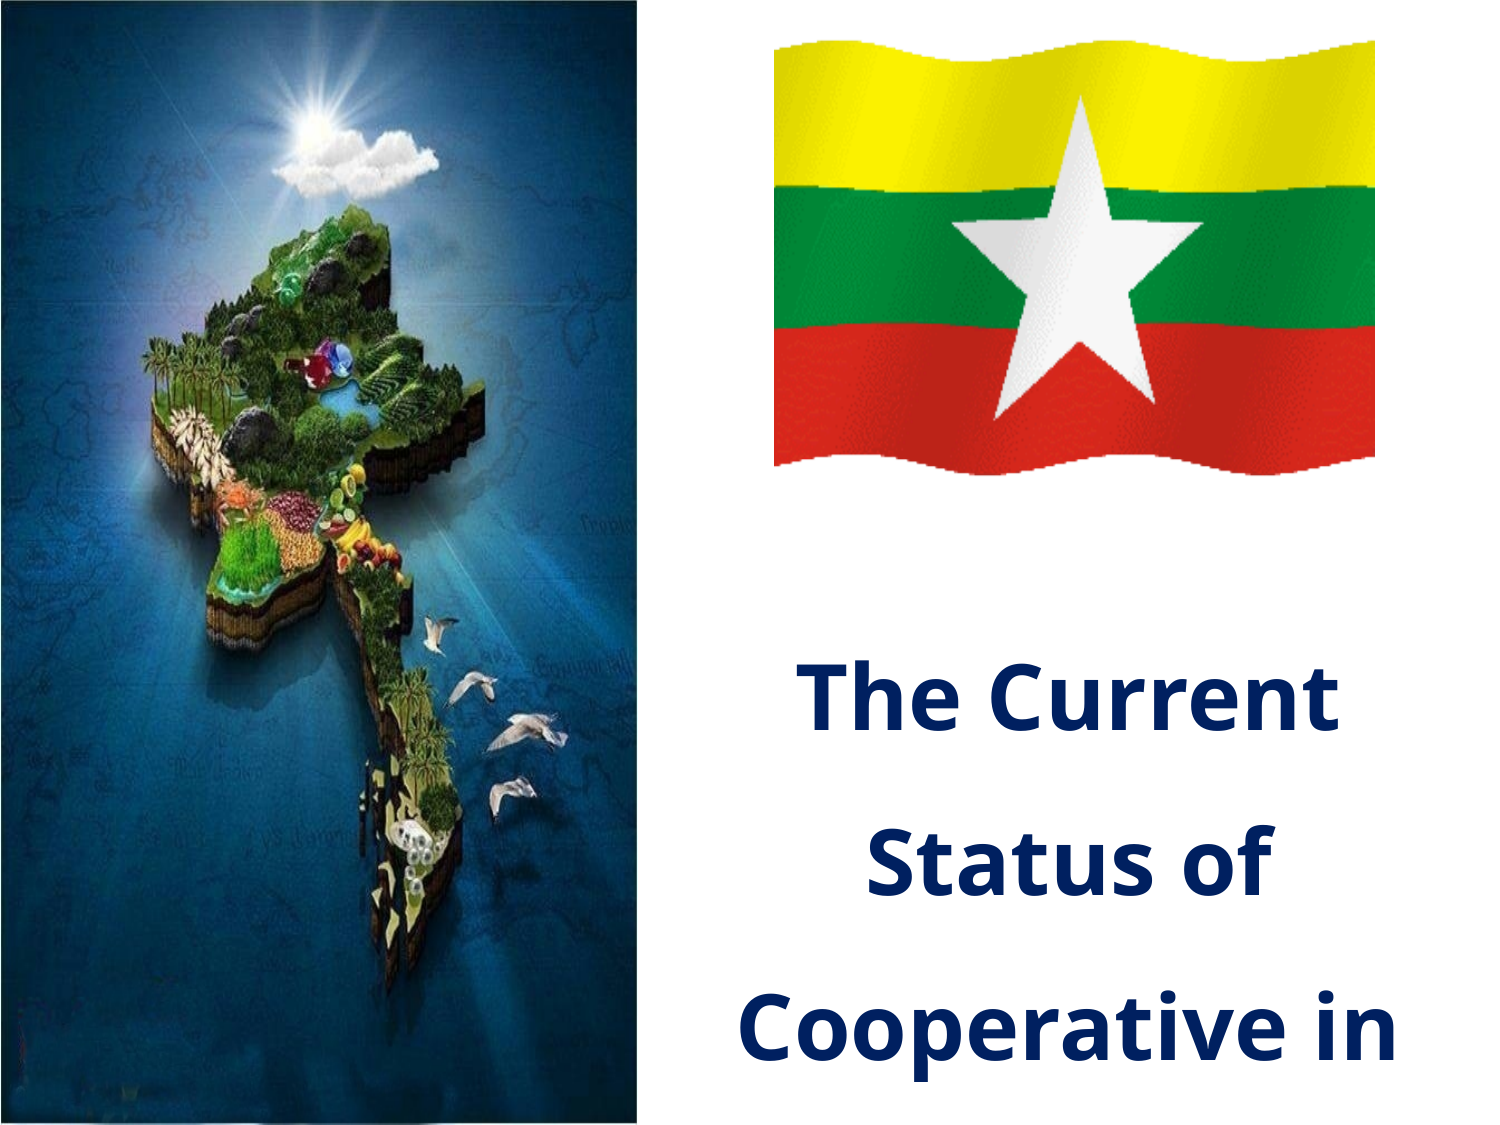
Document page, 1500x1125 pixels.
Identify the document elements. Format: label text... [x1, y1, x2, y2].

picture [0, 0, 638, 1125]
picture [774, 27, 1376, 488]
text_box The Current Status of Cooperative in Myanmar [641, 576, 1500, 1125]
